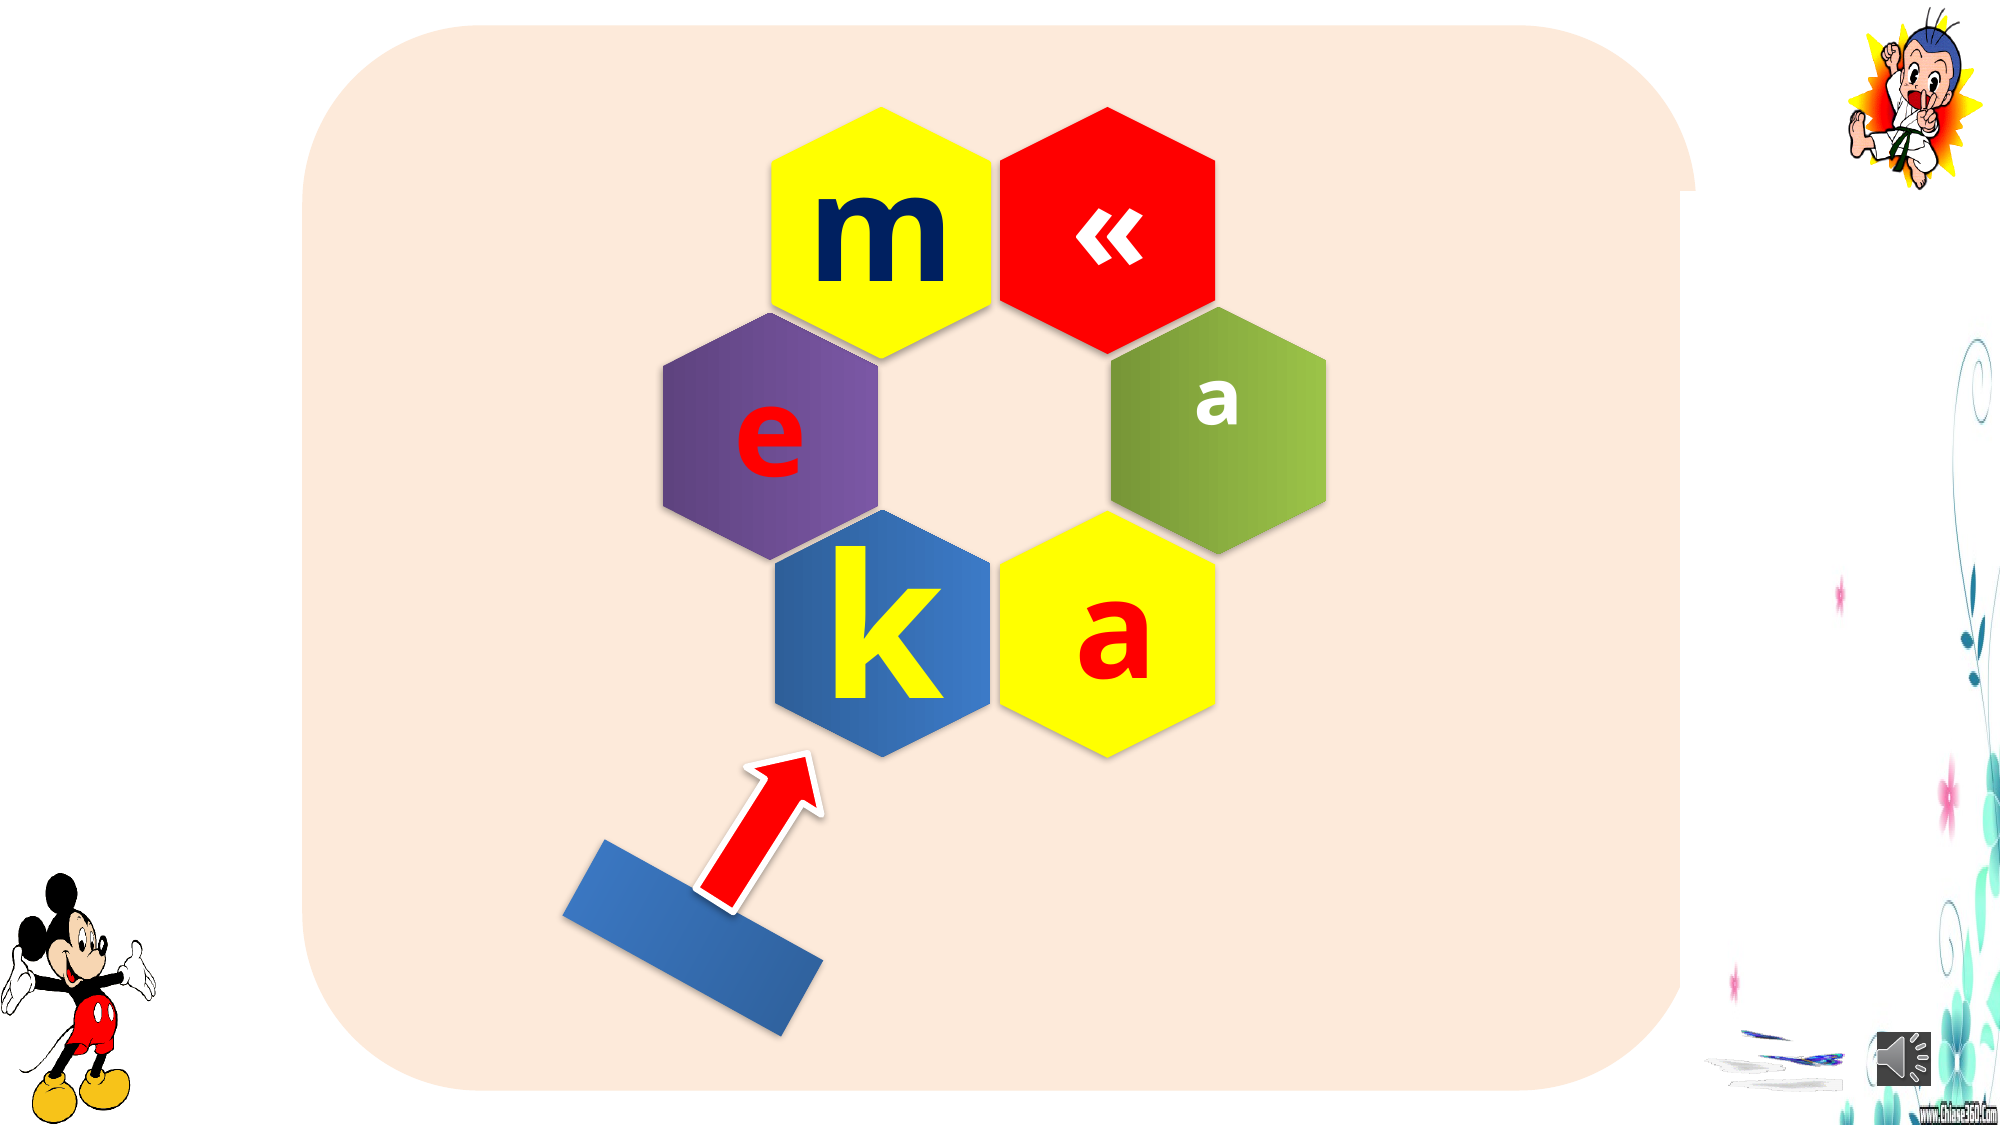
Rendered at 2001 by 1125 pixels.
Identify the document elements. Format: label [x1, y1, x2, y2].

picture [0, 873, 158, 1125]
text_box [562, 99, 1563, 767]
text_box [692, 775, 825, 916]
text_box [562, 839, 824, 1037]
text_box [300, 23, 1698, 1093]
picture [1325, 0, 2000, 1125]
